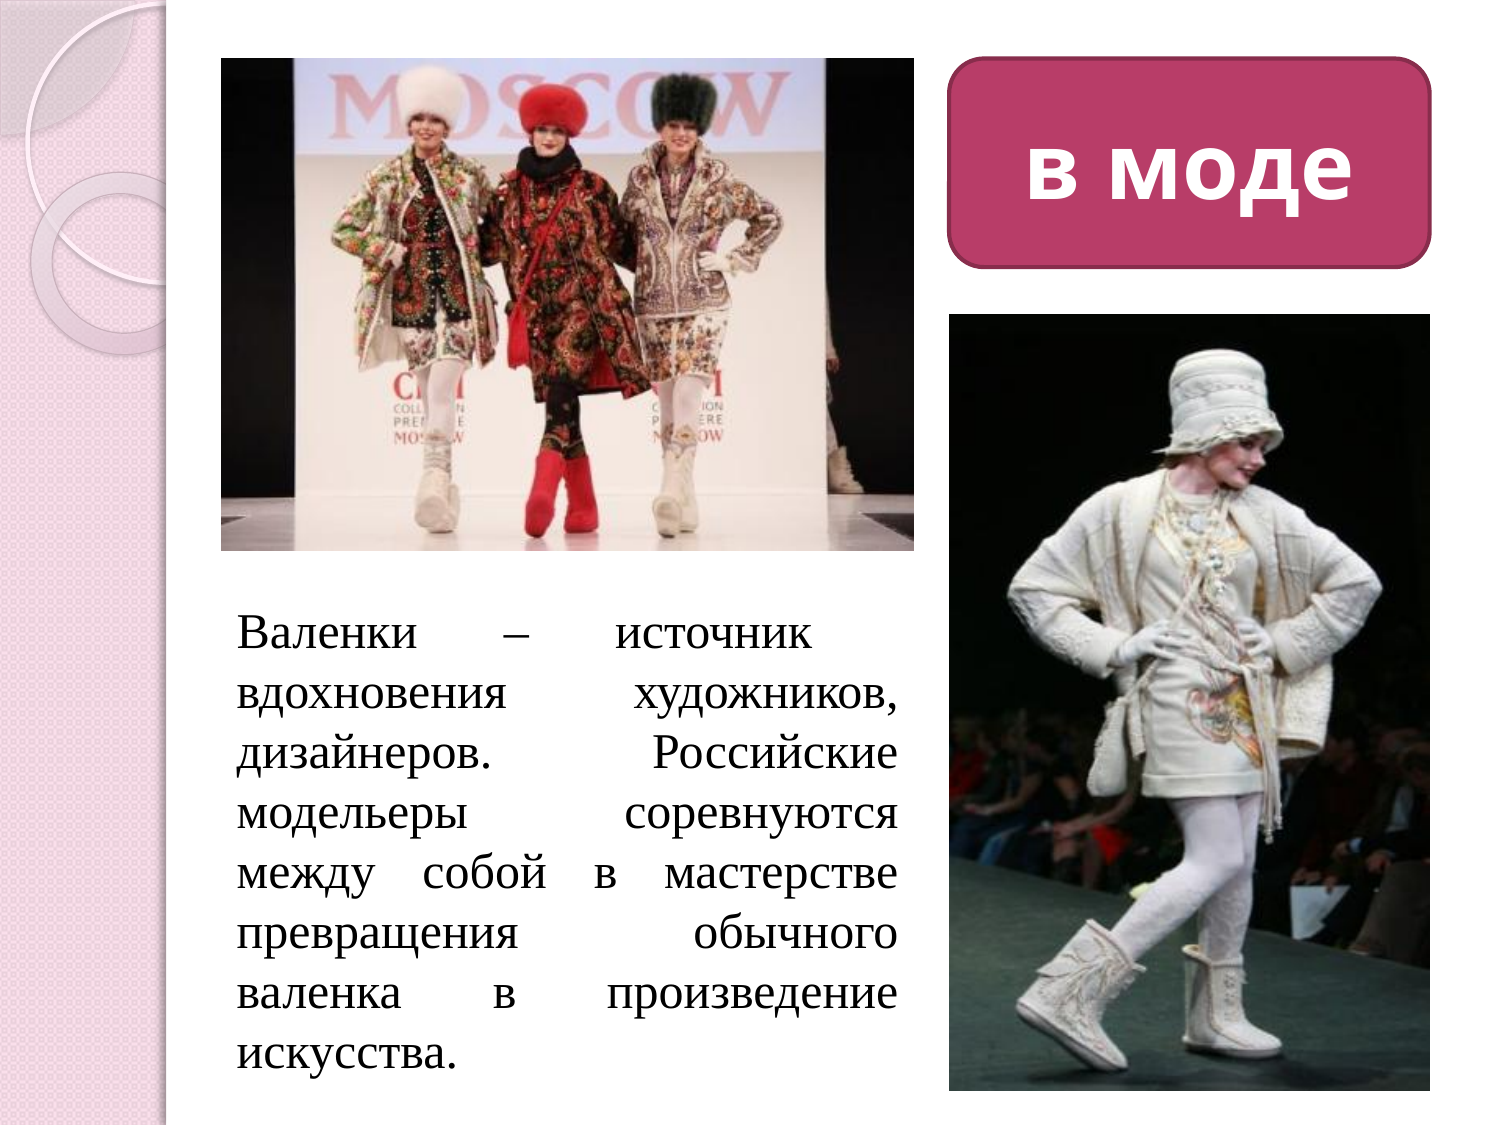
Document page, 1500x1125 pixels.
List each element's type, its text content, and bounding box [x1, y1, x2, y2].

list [948, 314, 1430, 1091]
text_box Валенки – источник вдохновения художников, дизайнеров. Российские модельеры соревнуются между собой в мастерстве превращения обычного валенка в произведение искусства. [221, 590, 914, 1086]
text_box в моде [946, 56, 1432, 270]
picture [221, 58, 914, 551]
